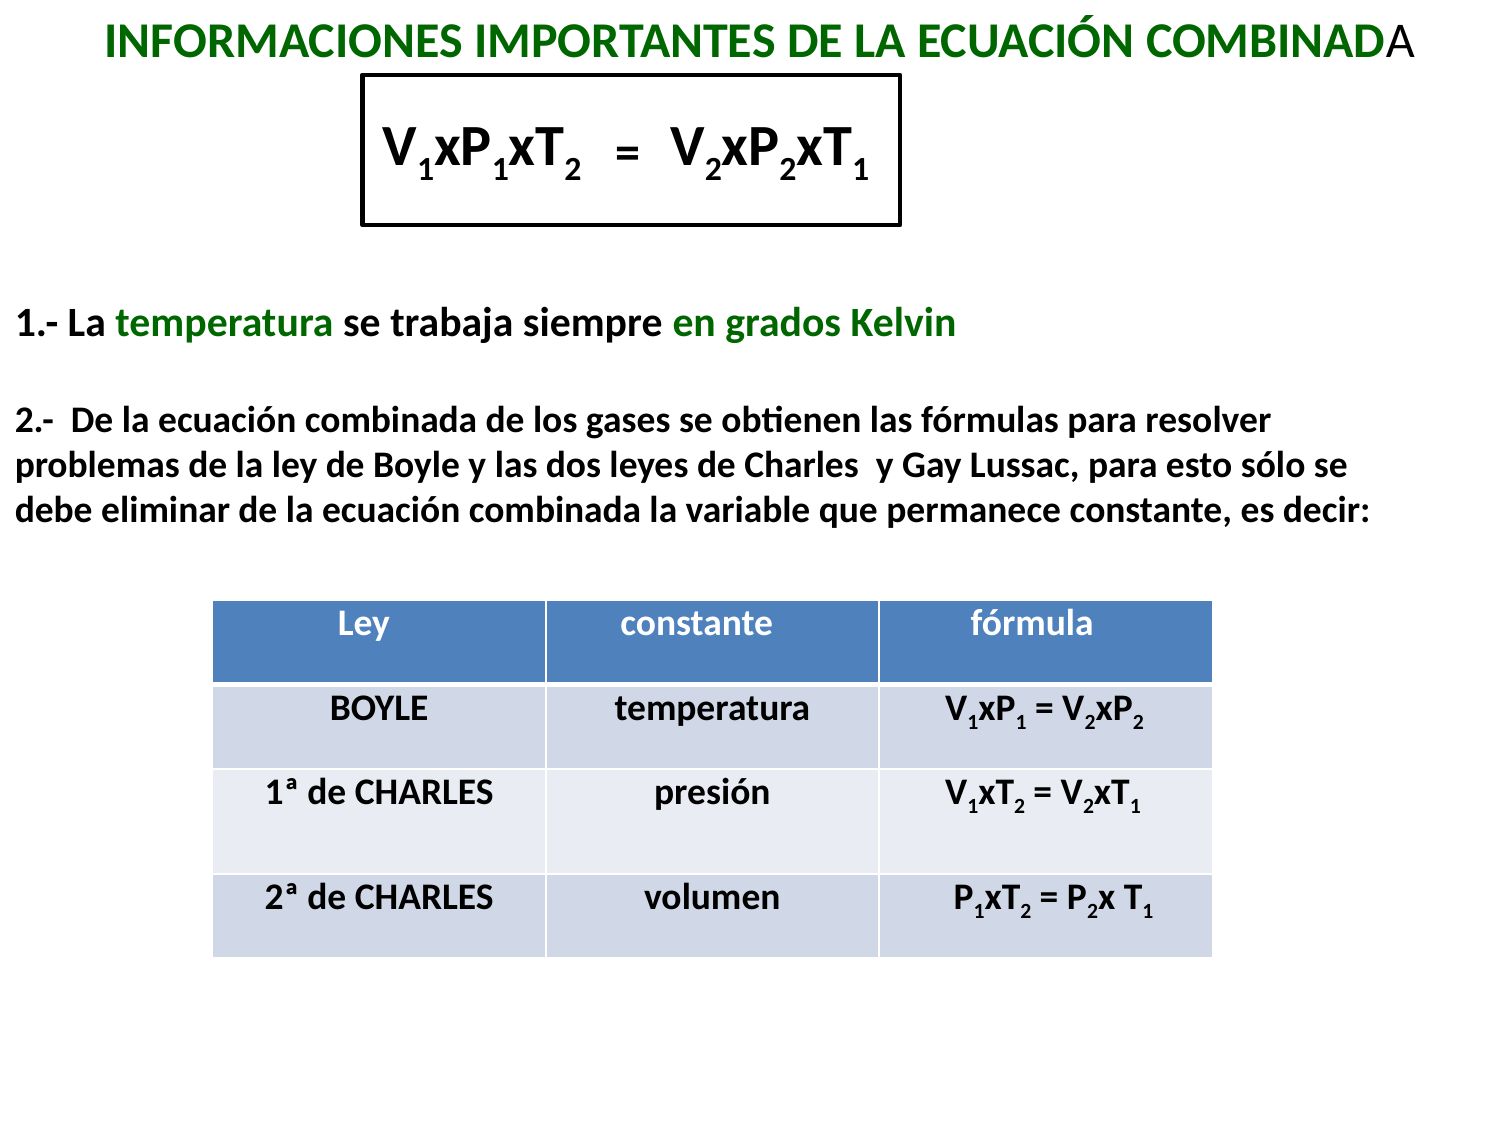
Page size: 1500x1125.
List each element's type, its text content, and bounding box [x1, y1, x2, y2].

table_cell 2ª de CHARLES [213, 875, 545, 957]
text_box INFORMACIONES IMPORTANTES DE LA ECUACIÓN COMBINADA [0, 0, 1463, 75]
table_cell 1ª de CHARLES [213, 770, 545, 873]
table_header constante [547, 601, 878, 682]
table_cell V1xP1 = V2xP2 [880, 687, 1212, 768]
text_box 1.- La temperatura se trabaja siempre en grados Kelvin [0, 287, 1500, 353]
table_cell BOYLE [213, 687, 545, 768]
text_box 2.- De la ecuación combinada de los gases se obtienen las fórmulas para resolver problemas de la ley de Boyle y las dos leyes de Charles y Gay Lussac, para esto sólo se debe eliminar de la ecuación combinada la variable que permanece constante, es decir: [0, 387, 1438, 538]
table_cell V1xT2 = V2xT1 [880, 770, 1212, 873]
table_header Ley [213, 601, 545, 682]
table_cell P1xT2 = P2x T1 [880, 875, 1212, 957]
table_header fórmula [880, 601, 1212, 682]
text_box [360, 73, 902, 227]
table_cell volumen [547, 875, 878, 957]
table_cell temperatura [547, 687, 878, 768]
table_cell presión [547, 770, 878, 873]
